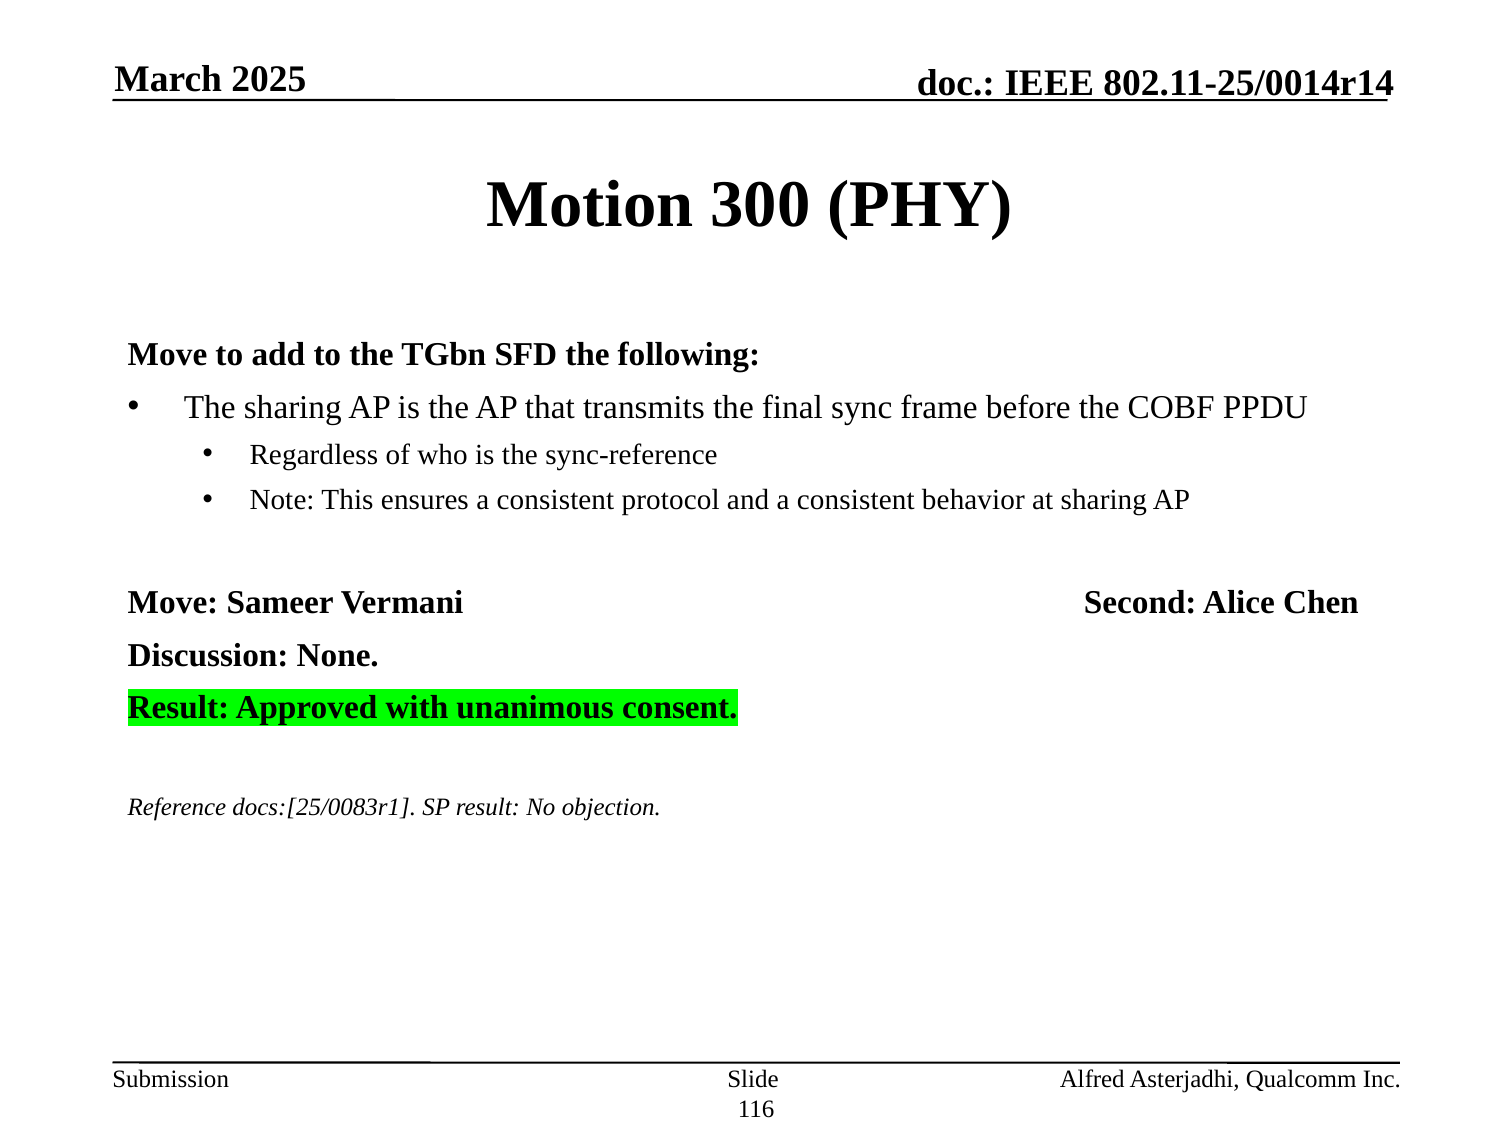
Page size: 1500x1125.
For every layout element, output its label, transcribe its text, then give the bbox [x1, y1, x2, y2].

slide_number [114, 54, 423, 100]
footer Alfred Asterjadhi, Qualcomm Inc. [878, 1061, 1402, 1093]
slide_number Slide 116 [712, 1061, 800, 1123]
title Motion 300 (PHY) [112, 112, 1388, 288]
list Move to add to the TGbn SFD the following: The sharing AP is the AP that transmits the final sync frame before the COBF PPDU Regardless of who is the sync-reference Note: This ensures a consistent protocol and a consistent behavior at sharing AP Move: Sameer Vermani Second: Alice Chen Discussion: None. Result: Approved with unanimous consent. Reference docs:[25/0083r1]. SP result: No objection. [112, 324, 1388, 1063]
